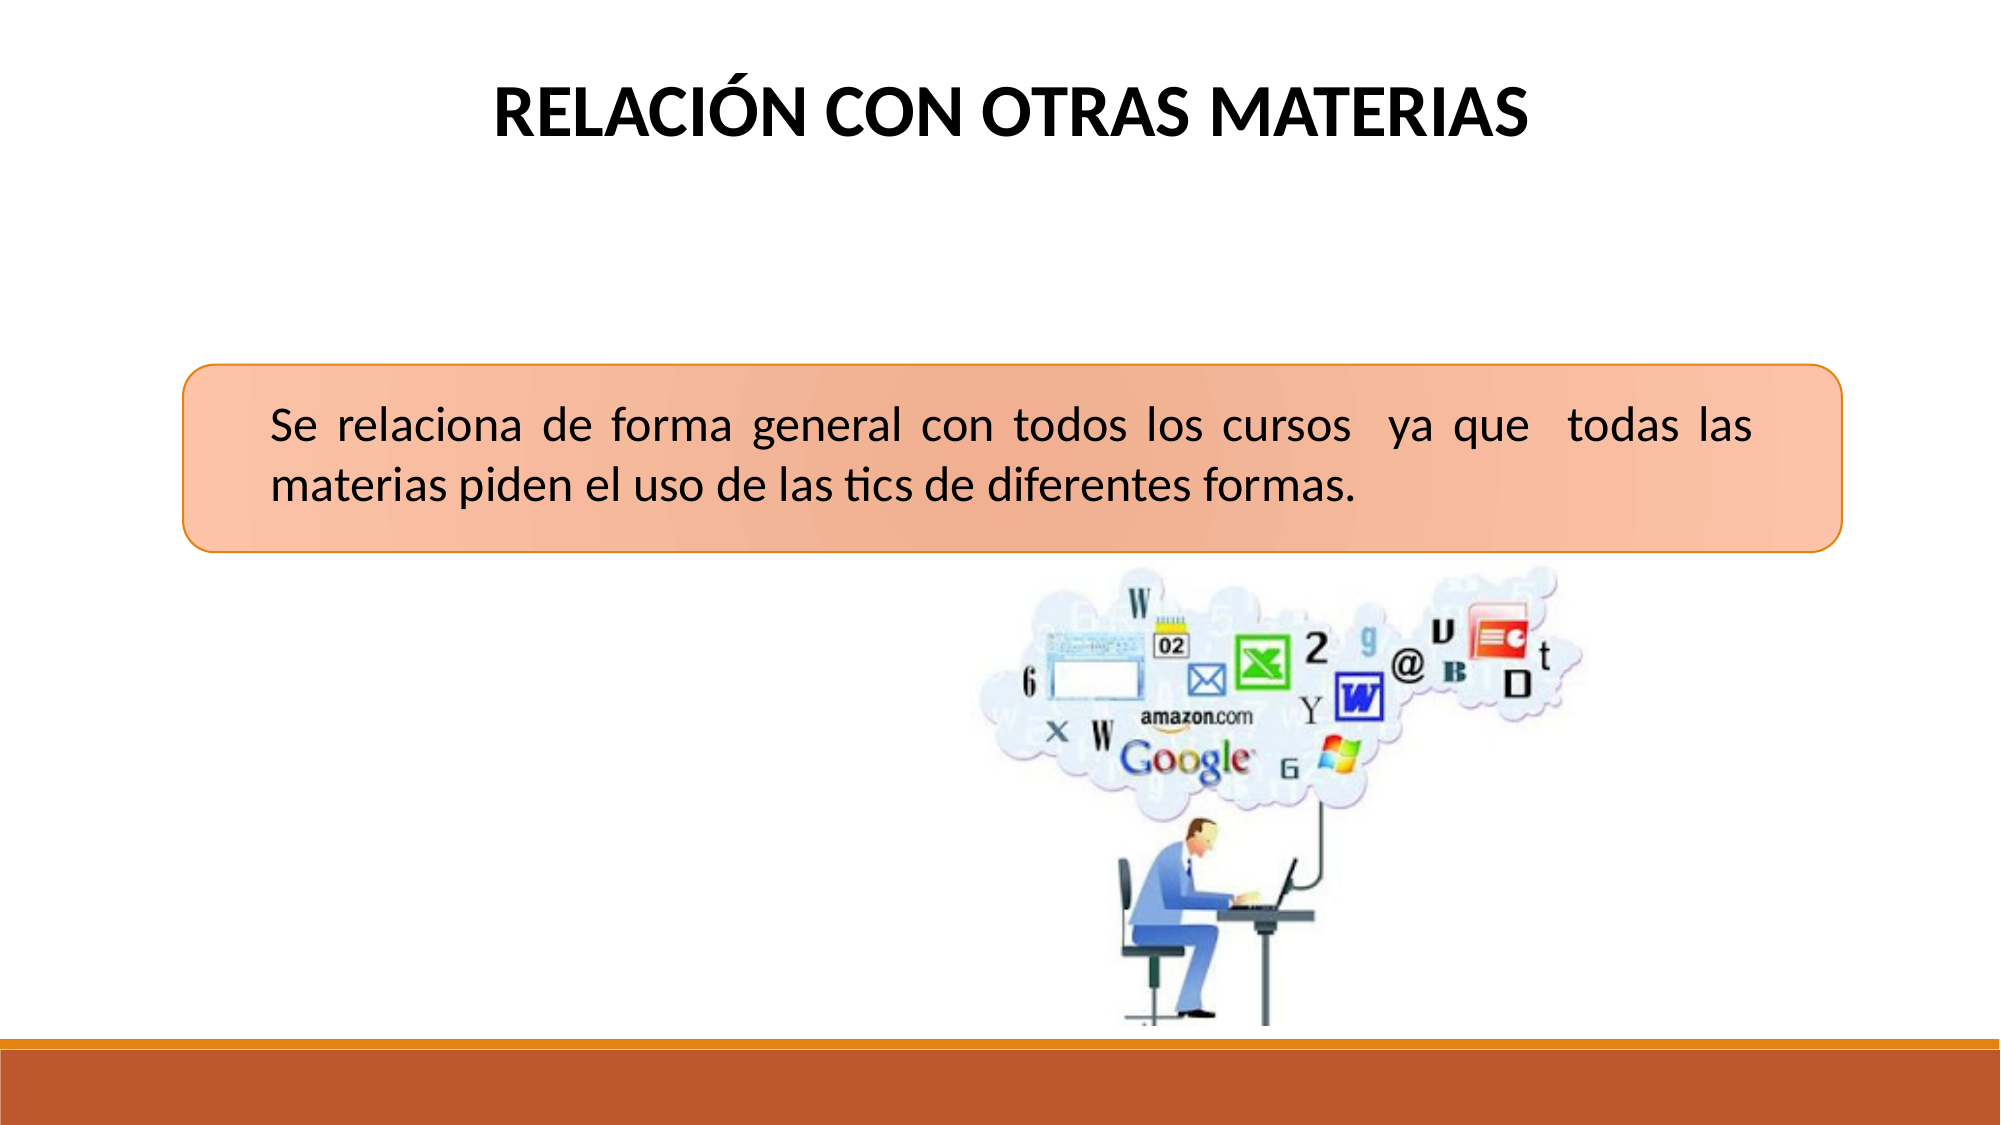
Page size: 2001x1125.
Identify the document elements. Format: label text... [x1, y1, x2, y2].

text_box [182, 363, 255, 554]
picture [969, 561, 1589, 1027]
text_box RELACIÓN CON OTRAS MATERIAS Se relaciona de forma general con todos los cursos ya que todas las materias piden el uso de las tics de diferentes formas. [255, 54, 1769, 580]
text_box [1769, 363, 1843, 554]
